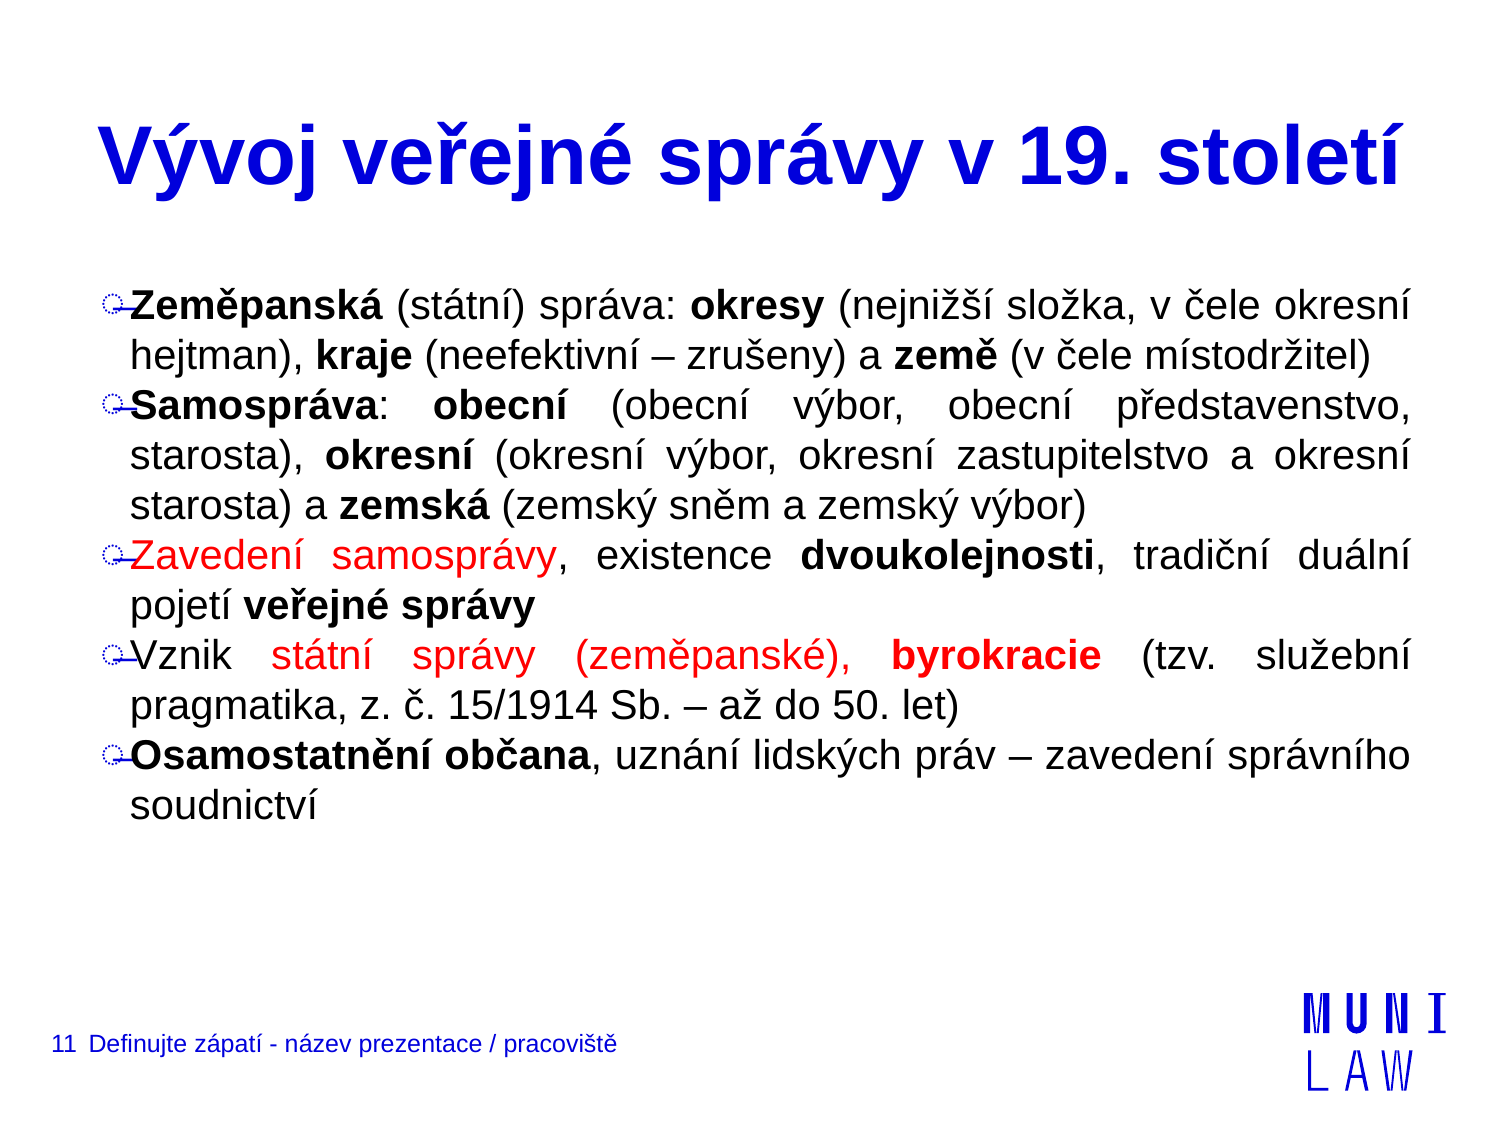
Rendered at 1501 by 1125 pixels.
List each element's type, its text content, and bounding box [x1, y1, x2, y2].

title Vývoj veřejné správy v 19. století [88, 118, 1412, 193]
list Zeměpanská (státní) správa: okresy (nejnižší složka, v čele okresní hejtman), kraje (neefektivní – zrušeny) a země (v čele místodržitel) Samospráva: obecní (obecní výbor, obecní představenstvo, starosta), okresní (okresní výbor, okresní zastupitelstvo a okresní starosta) a zemská (zemský sněm a zemský výbor) Zavedení samosprávy, existence dvoukolejnosti, tradiční duální pojetí veřejné správy Vznik státní správy (zeměpanské), byrokracie (tzv. služební pragmatika, z. č. 15/1914 Sb. – až do 50. let) Osamostatnění občana, uznání lidských práv – zavedení správního soudnictví [88, 277, 1412, 957]
slide_number 11 [50, 1021, 82, 1063]
footer Definujte zápatí - název prezentace / pracoviště [88, 1021, 1064, 1063]
